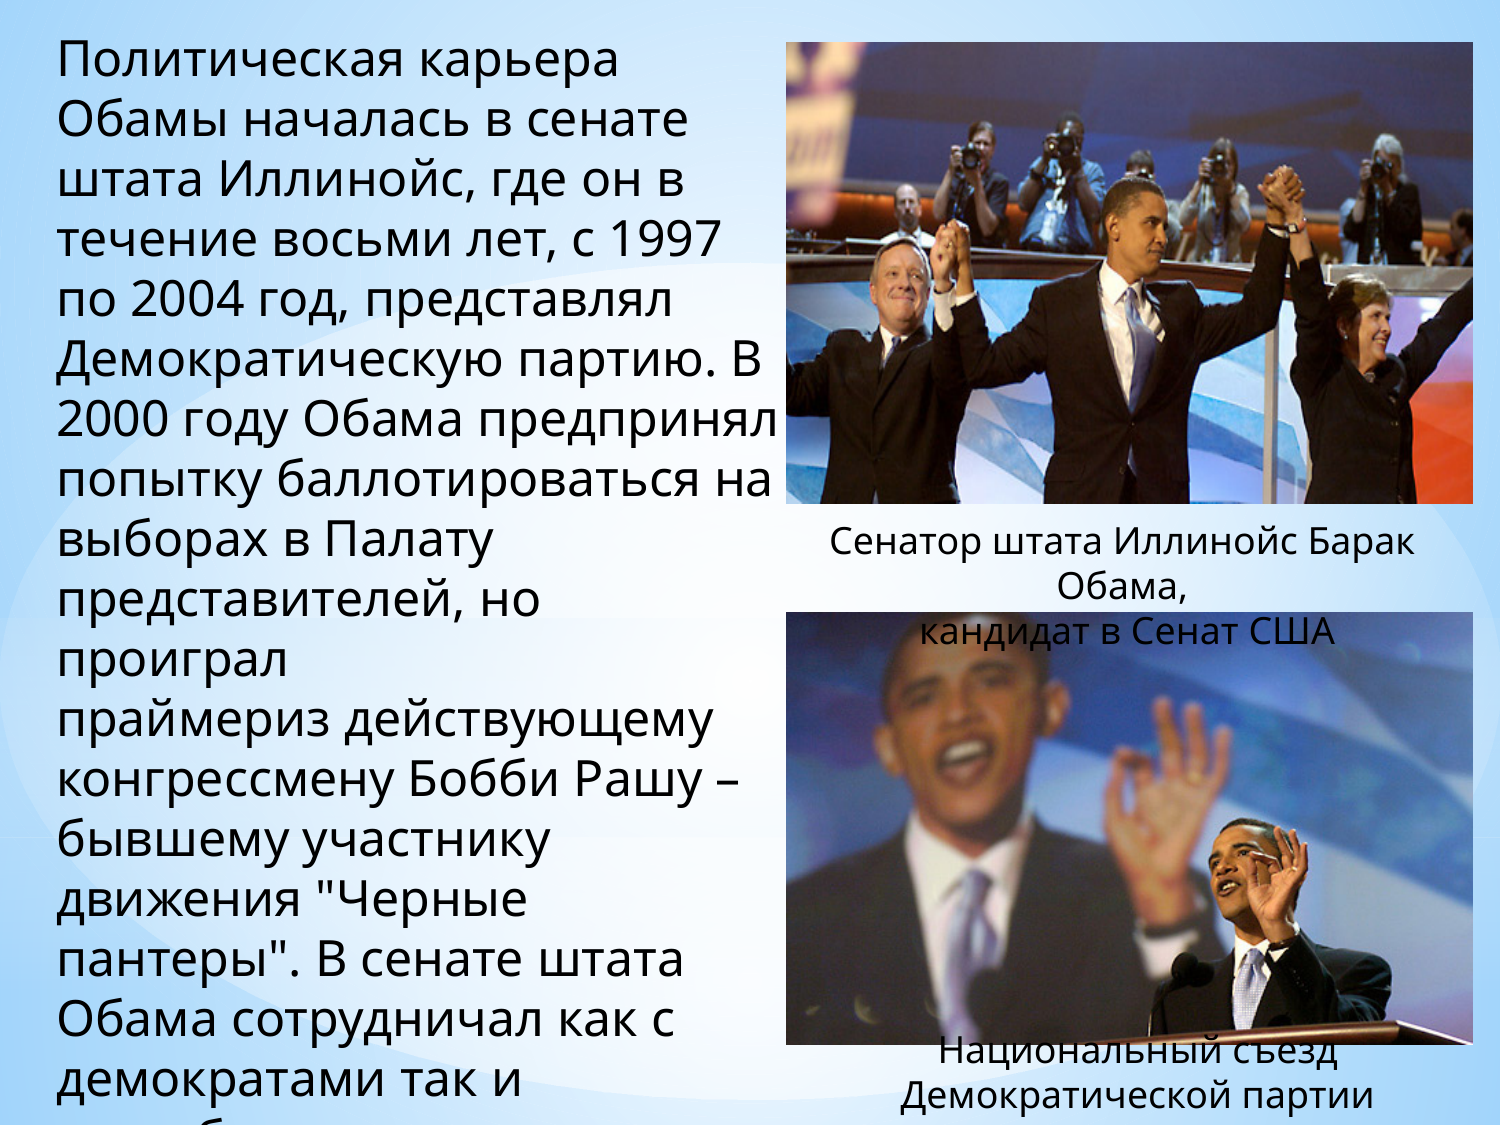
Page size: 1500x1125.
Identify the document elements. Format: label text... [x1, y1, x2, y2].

picture [786, 612, 1473, 1045]
picture [786, 42, 1473, 504]
text_box Национальный съезд Демократической партии [795, 1018, 1481, 1124]
text_box Политическая карьера Обамы началась в сенате штата Иллинойс, где он в течение восьми лет, с 1997 по 2004 год, представлял Демократическую партию. В 2000 году Обама предпринял попытку баллотироваться на выборах в Палату представителей, но проиграл праймериз действующему конгрессмену Бобби Рашу – бывшему участнику движения "Черные пантеры". В сенате штата Обама сотрудничал как с демократами так и республиканцами. [41, 19, 798, 1125]
text_box Сенатор штата Иллинойс Барак Обама, кандидат в Сенат США [762, 509, 1483, 660]
